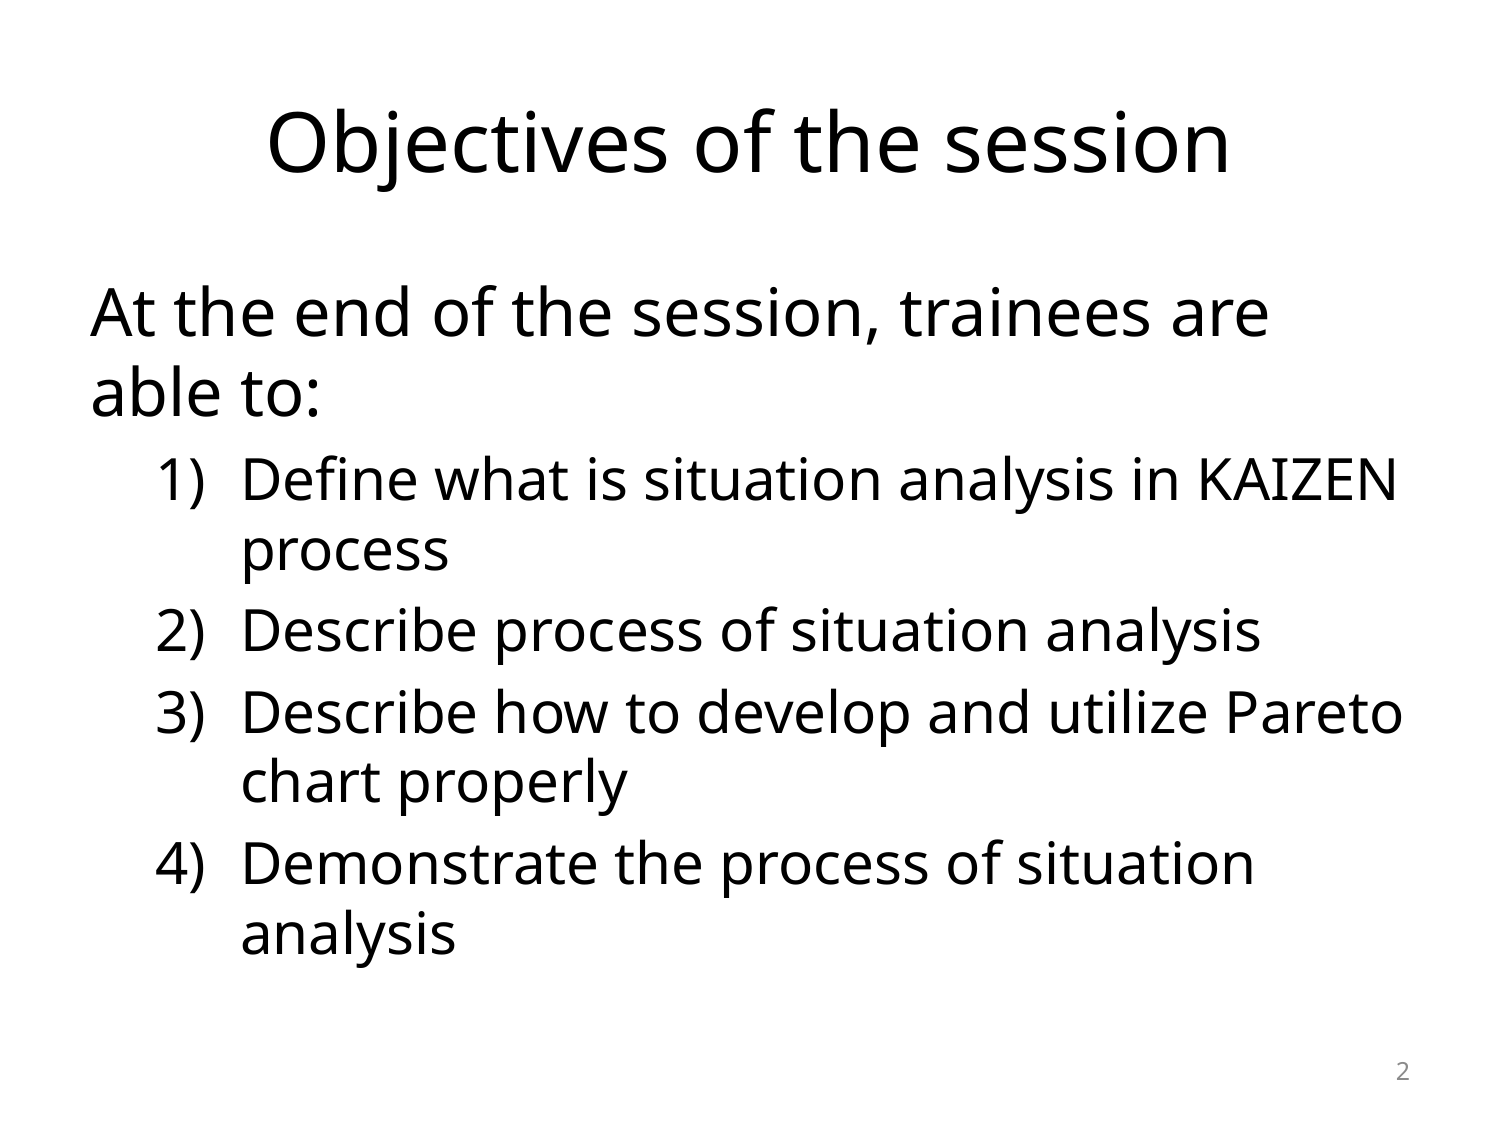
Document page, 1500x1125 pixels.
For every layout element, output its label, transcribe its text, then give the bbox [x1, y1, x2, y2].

list At the end of the session, trainees are able to: Define what is situation analysis in KAIZEN process Describe process of situation analysis Describe how to develop and utilize Pareto chart properly Demonstrate the process of situation analysis [75, 262, 1425, 1074]
slide_number 1 [1074, 1042, 1425, 1103]
title Objectives of the session [75, 45, 1425, 233]
